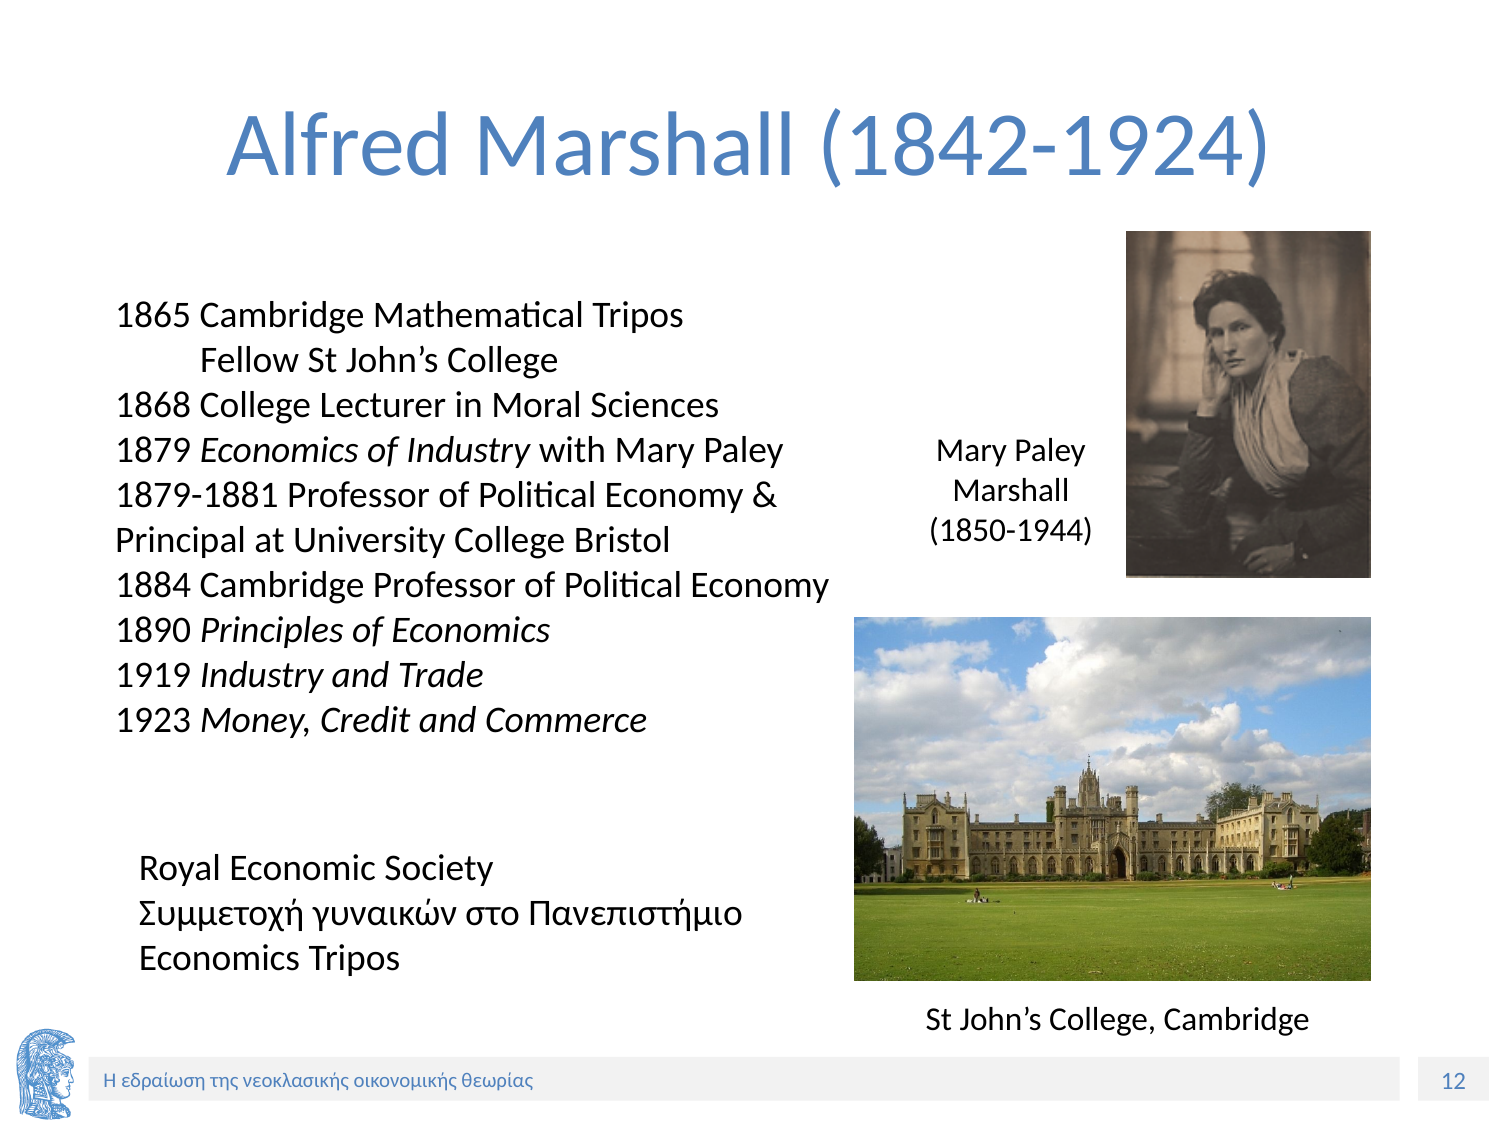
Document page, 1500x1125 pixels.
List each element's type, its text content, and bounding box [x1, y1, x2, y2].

text_box 1865 Cambridge Mathematical Tripos Fellow St John’s College 1868 College Lecturer in Moral Sciences 1879 Economics of Industry with Mary Paley 1879-1881 Professor of Political Economy & Principal at University College Bristol 1884 Cambridge Professor of Political Economy 1890 Principles of Economics 1919 Industry and Trade 1923 Money, Credit and Commerce [100, 231, 951, 799]
text_box St John’s College, Cambridge [910, 999, 1365, 1035]
picture [1126, 231, 1371, 578]
title Alfred Marshall (1842-1924) [75, 45, 1425, 233]
text_box Mary Paley Marshall (1850-1944) [910, 420, 1112, 556]
text_box Royal Economic Society Συμμετοχή γυναικών στο Πανεπιστήμιο Economics Tripos [123, 822, 774, 1000]
picture [9, 1025, 81, 1120]
picture [854, 616, 1371, 981]
